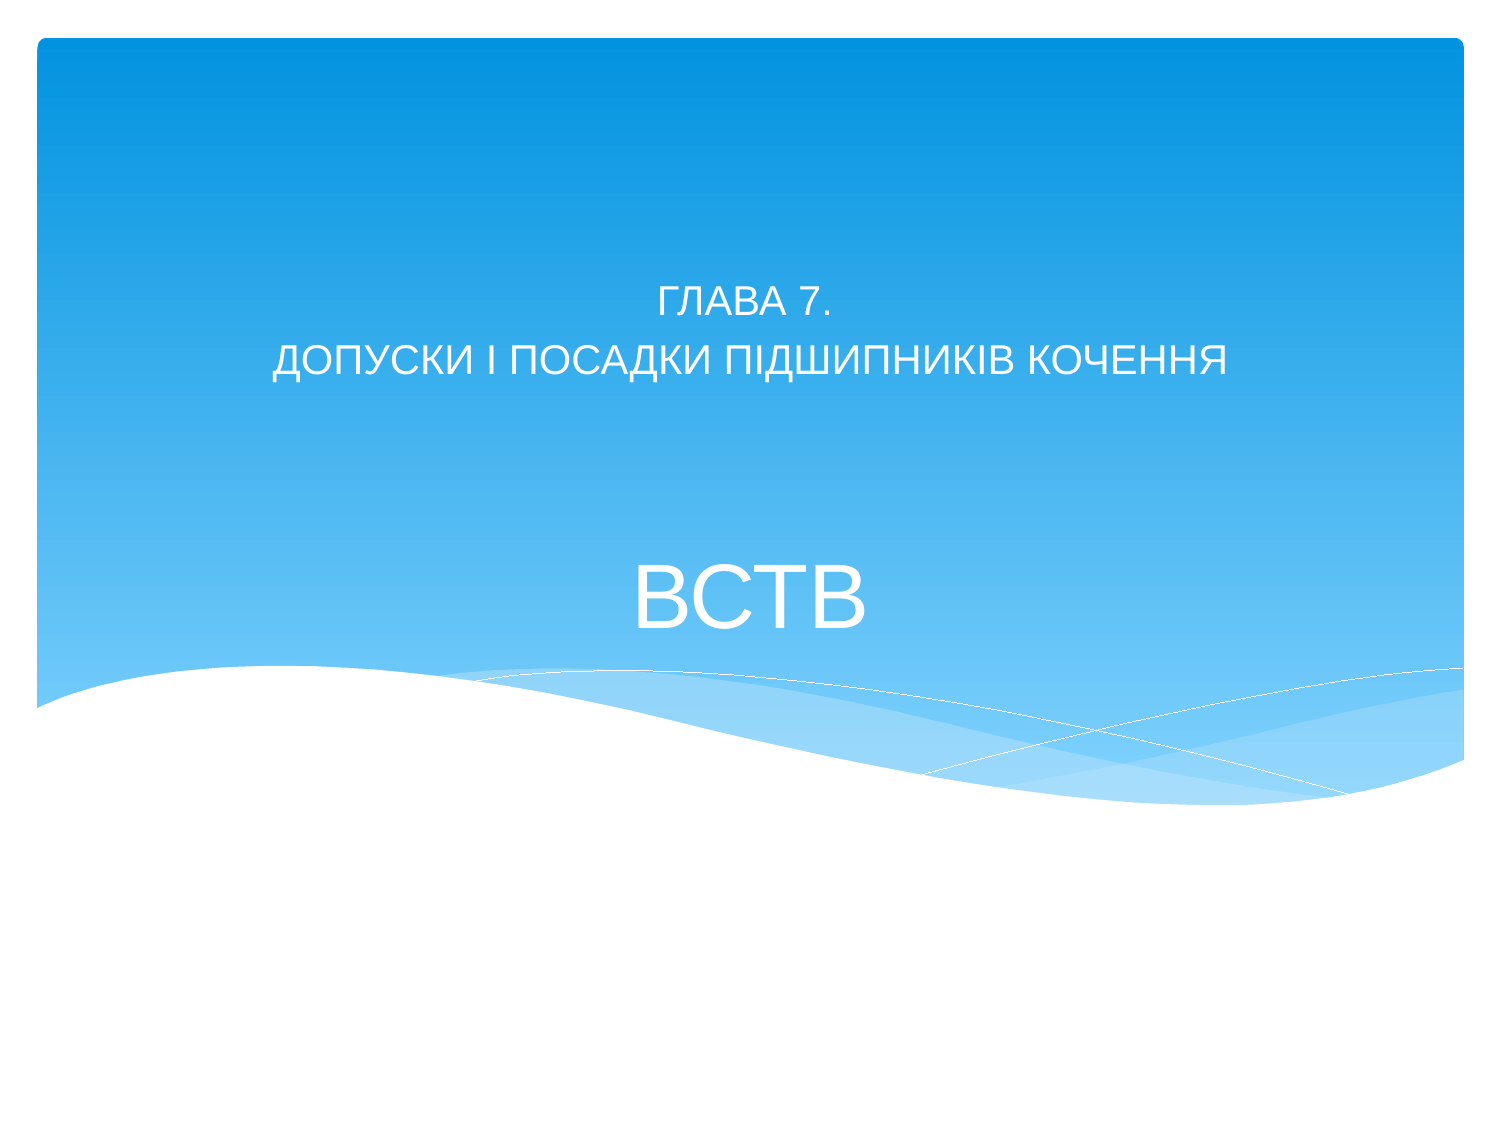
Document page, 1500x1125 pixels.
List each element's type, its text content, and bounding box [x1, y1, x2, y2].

title ВСТВ [112, 403, 1389, 655]
list ГЛАВА 7. ДОПУСКИ І ПОСАДКИ ПІДШИПНИКІВ КОЧЕННЯ [224, 235, 1278, 391]
